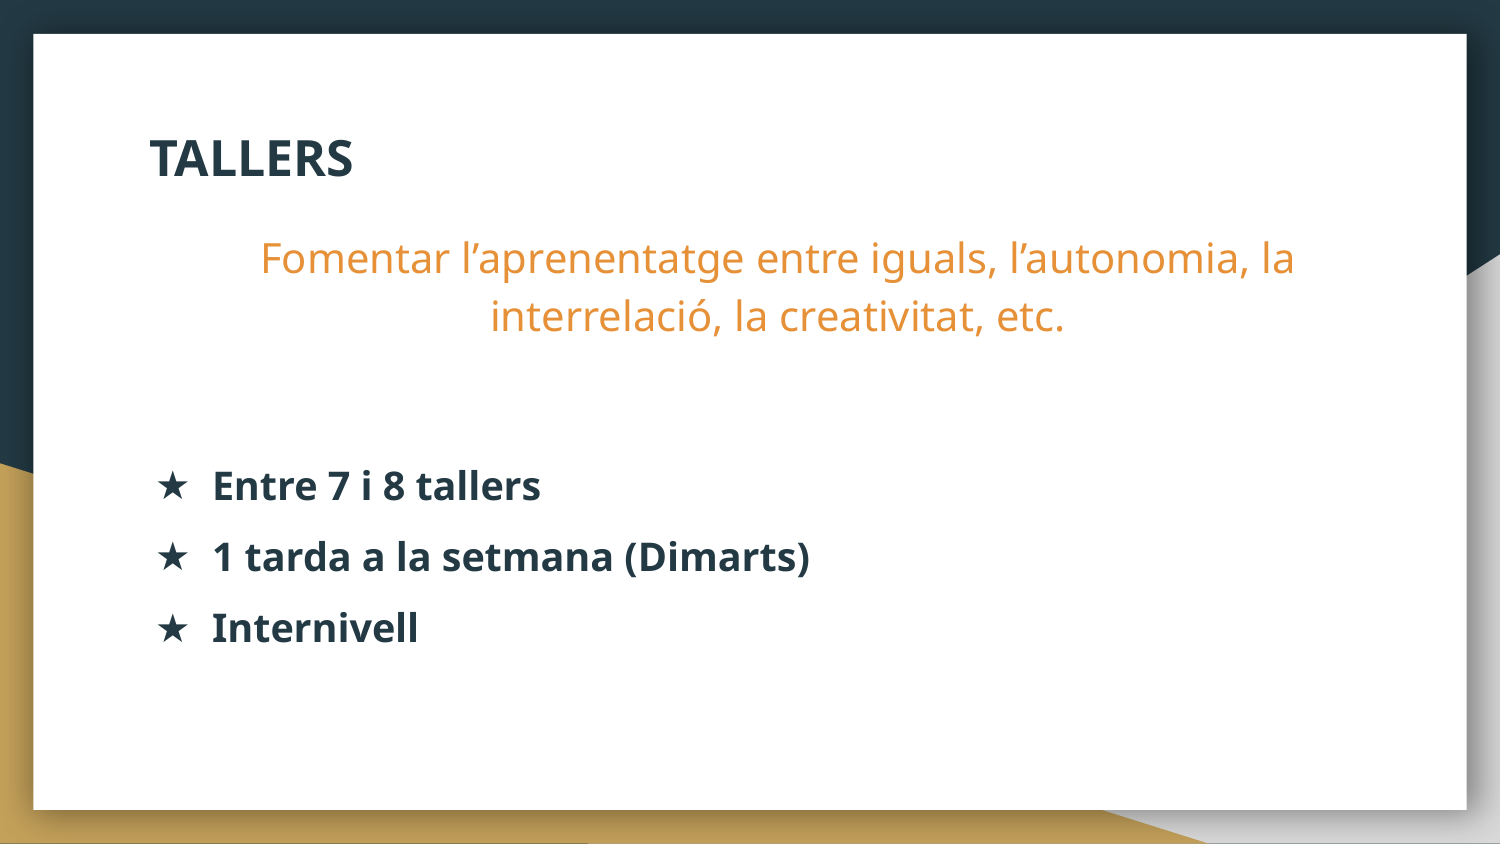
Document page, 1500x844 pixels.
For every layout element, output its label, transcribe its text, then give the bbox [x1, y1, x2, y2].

text_box Fomentar l’aprenentatge entre iguals, l’autonomia, la interrelació, la creativitat, etc. [226, 209, 1331, 354]
title TALLERS [134, 81, 1366, 238]
list Entre 7 i 8 tallers 1 tarda a la setmana (Dimarts) Internivell [122, 421, 1354, 637]
